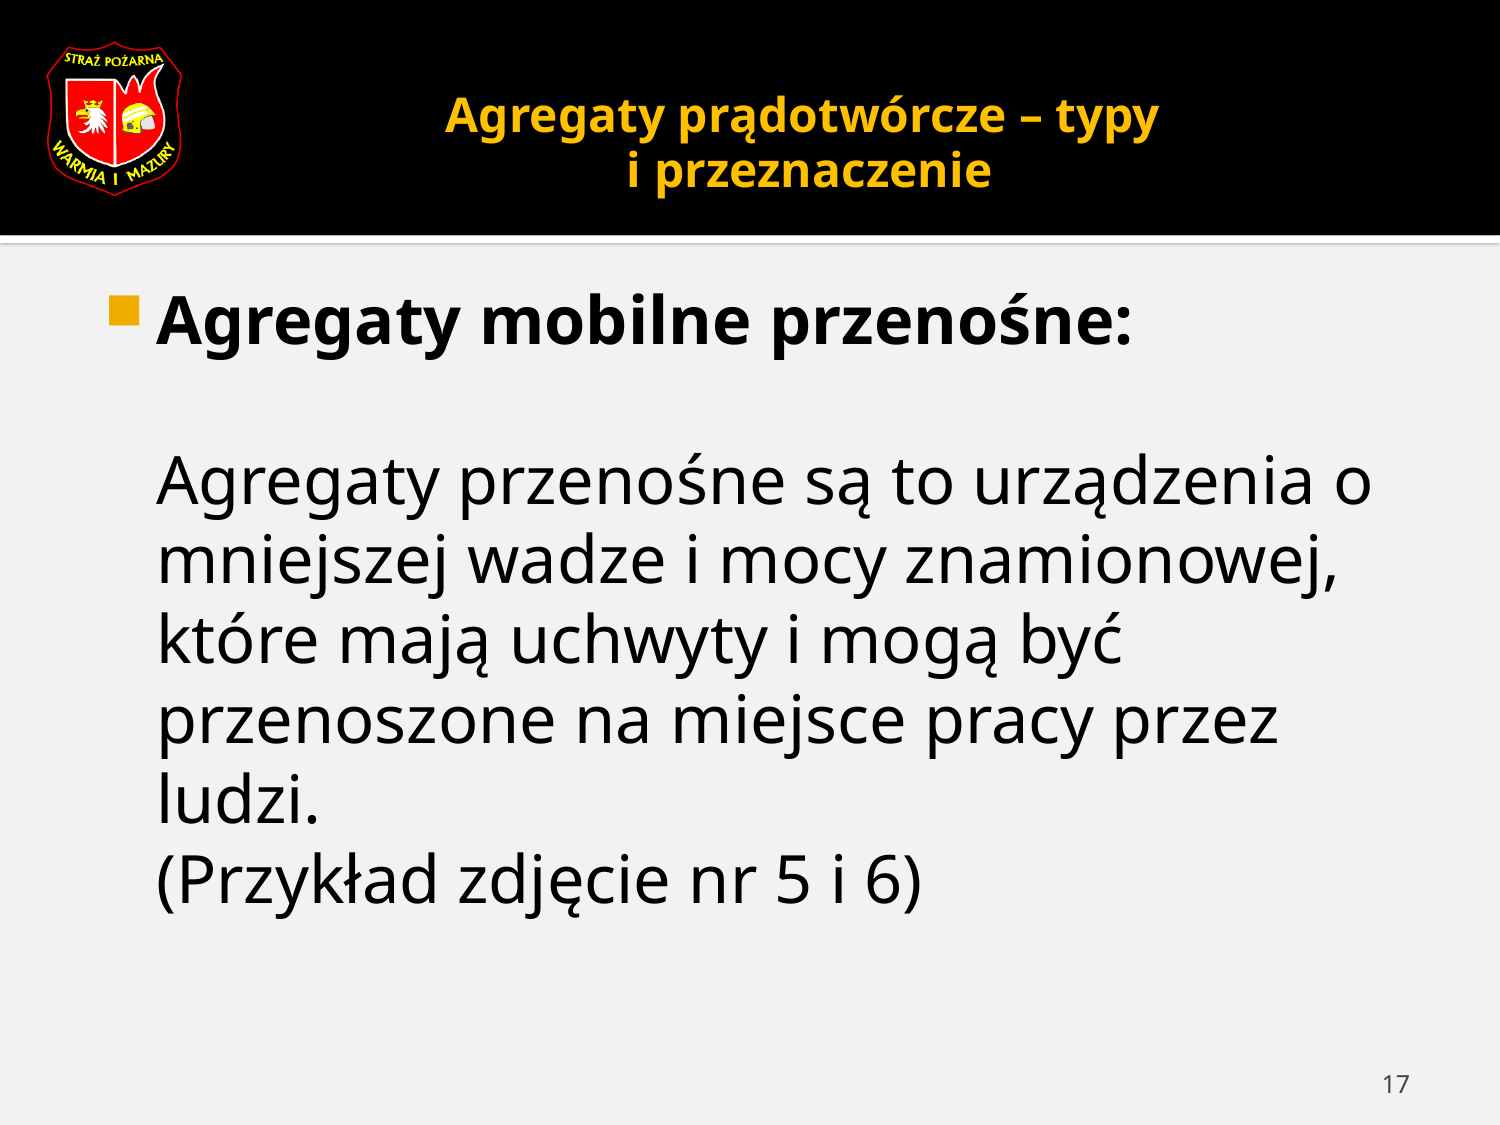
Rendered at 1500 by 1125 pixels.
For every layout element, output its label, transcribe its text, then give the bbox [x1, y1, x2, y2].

picture [46, 41, 182, 196]
list Agregaty mobilne przenośne: Agregaty przenośne są to urządzenia o mniejszej wadze i mocy znamionowej, które mają uchwyty i mogą być przenoszone na miejsce pracy przez ludzi. (Przykład zdjęcie nr 5 i 6) [75, 262, 1395, 1005]
slide_number 17 [1074, 1024, 1425, 1103]
text_box Agregaty prądotwórcze – typy i przeznaczenie [187, 35, 1418, 205]
